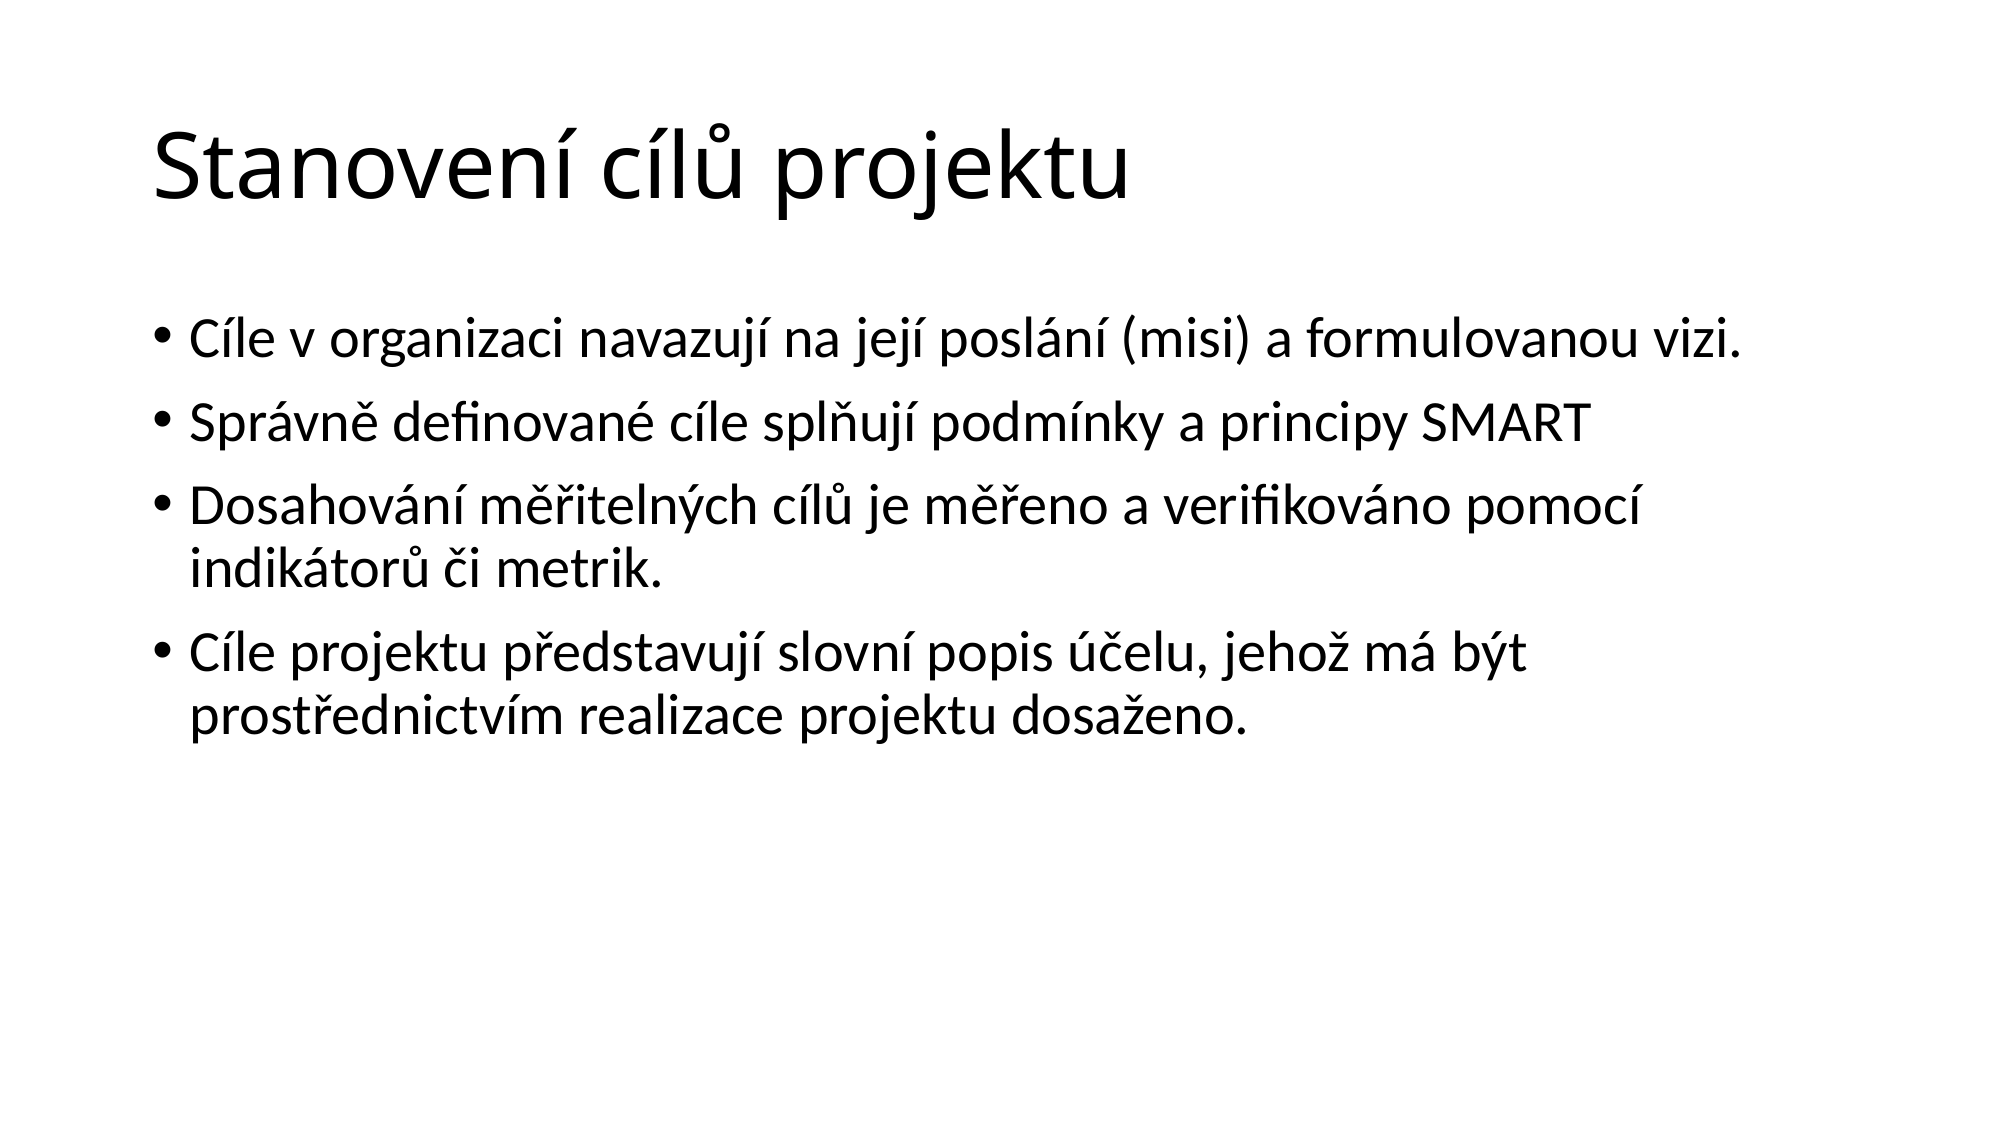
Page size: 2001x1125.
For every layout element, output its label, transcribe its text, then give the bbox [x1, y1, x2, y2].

list Cíle v organizaci navazují na její poslání (misi) a formulovanou vizi. Správně definované cíle splňují podmínky a principy SMART Dosahování měřitelných cílů je měřeno a verifikováno pomocí indikátorů či metrik. Cíle projektu představují slovní popis účelu, jehož má být prostřednictvím realizace projektu dosaženo. [137, 299, 1863, 1014]
title Stanovení cílů projektu [137, 59, 1863, 278]
